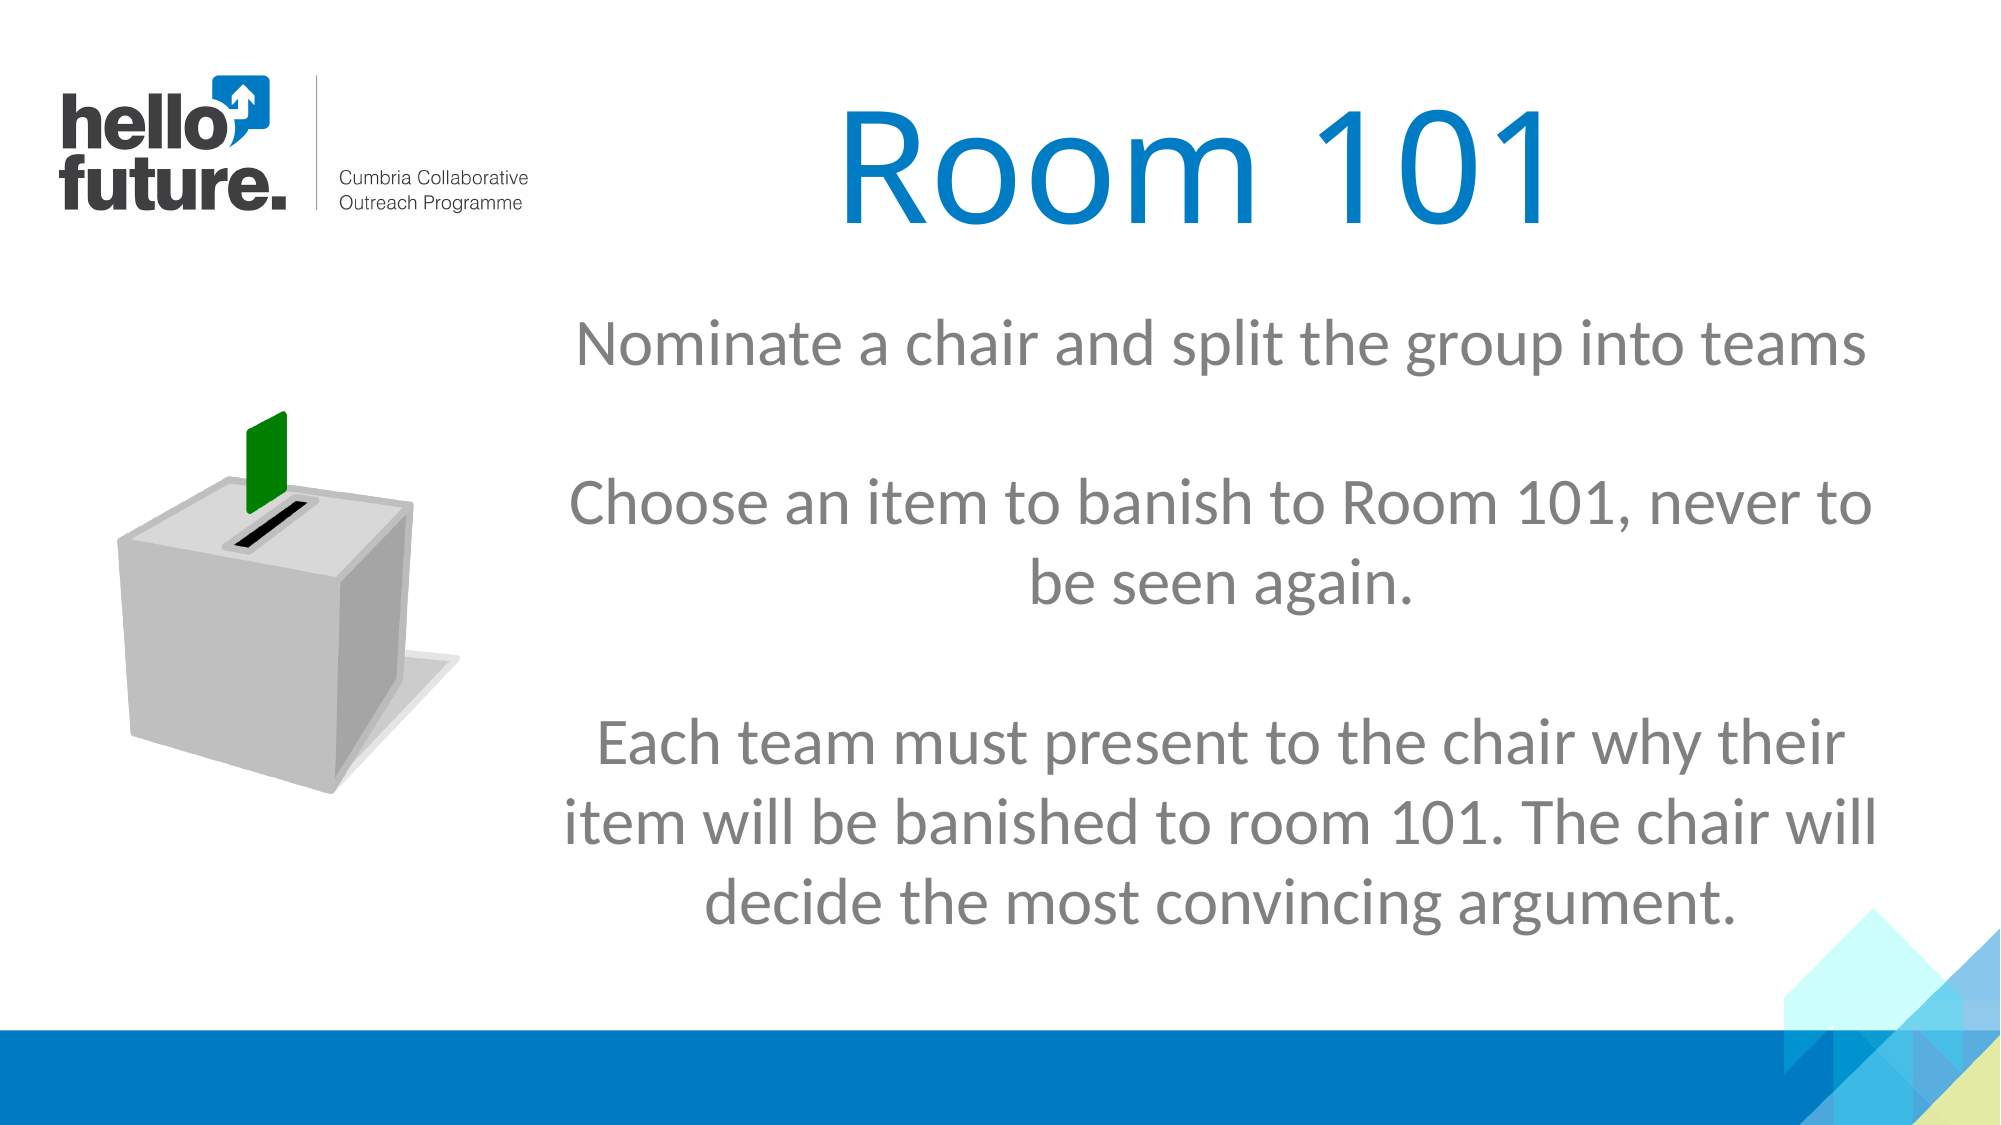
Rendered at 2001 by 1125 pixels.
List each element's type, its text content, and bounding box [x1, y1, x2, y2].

picture [117, 411, 460, 794]
picture [59, 72, 555, 217]
picture [0, 899, 2000, 1125]
text_box Nominate a chair and split the group into teams Choose an item to banish to Room 101, never to be seen again. Each team must present to the chair why their item will be banished to room 101. The chair will decide the most convincing argument. [528, 290, 1916, 1106]
text_box Room 101 [817, 59, 1589, 262]
